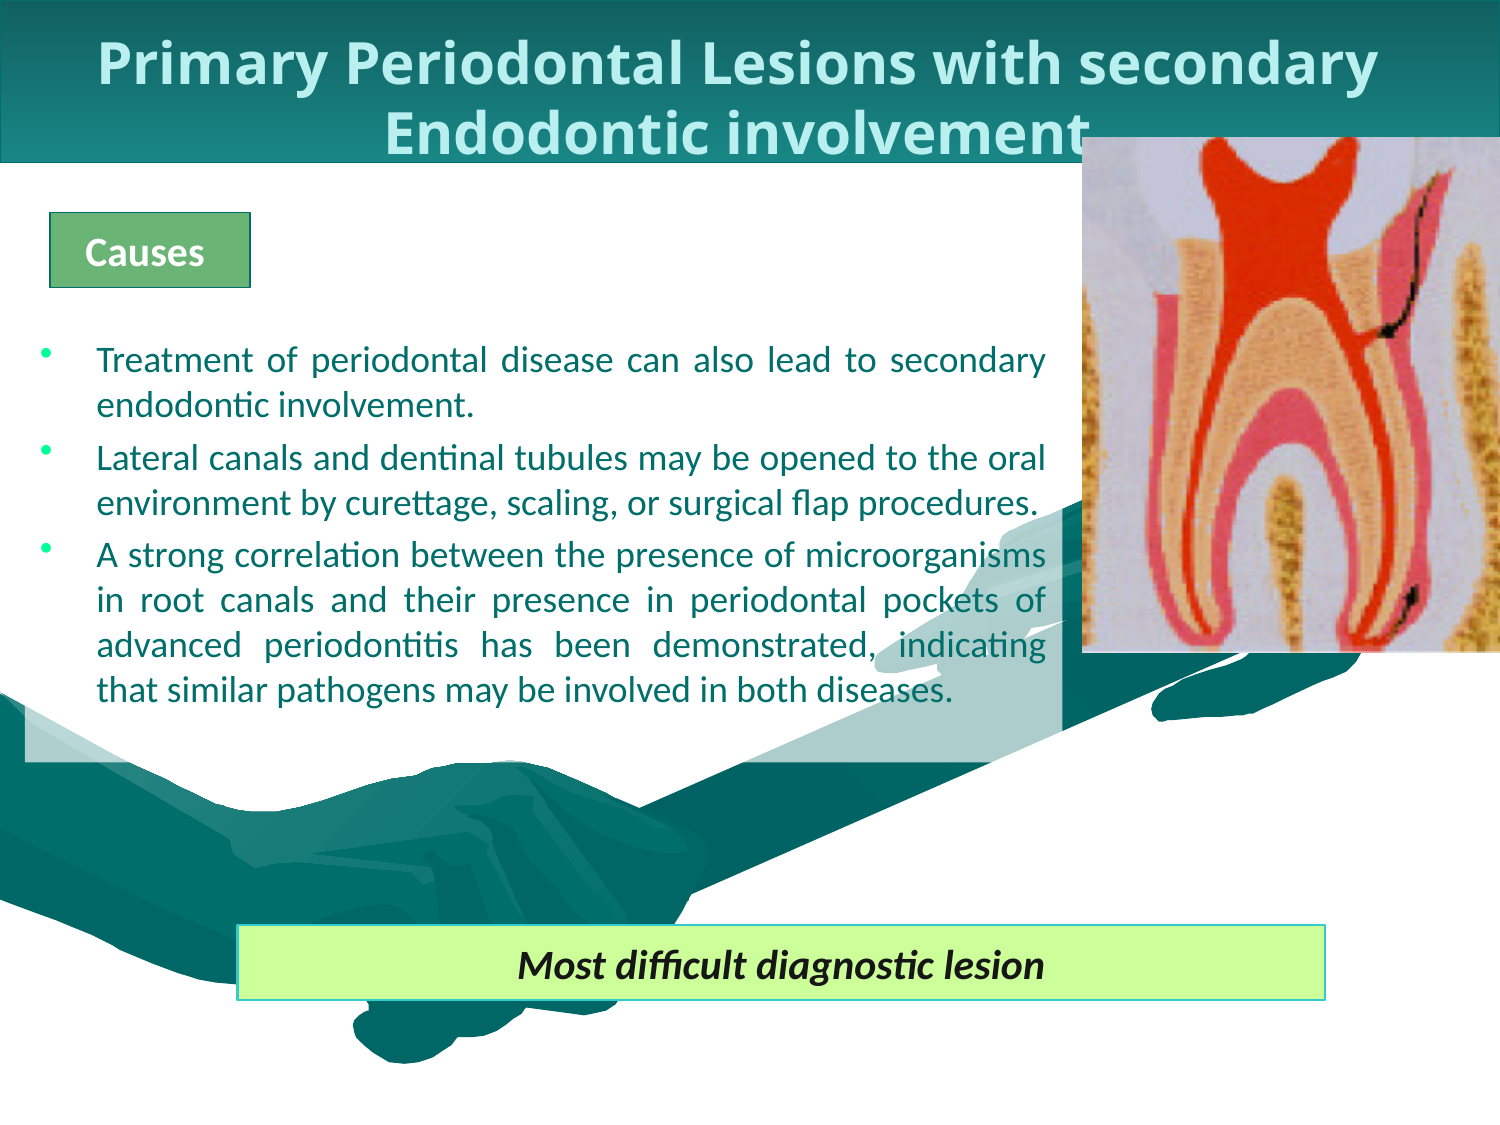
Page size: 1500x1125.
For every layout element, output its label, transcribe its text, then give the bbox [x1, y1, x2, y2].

text_box Most difficult diagnostic lesion [237, 924, 1325, 1000]
text_box Causes [50, 212, 250, 288]
text_box Treatment of periodontal disease can also lead to secondary endodontic involvement. Lateral canals and dentinal tubules may be opened to the oral environment by curettage, scaling, or surgical flap procedures. A strong correlation between the presence of microorganisms in root canals and their presence in periodontal pockets of advanced periodontitis has been demonstrated, indicating that similar pathogens may be involved in both diseases. [24, 275, 1063, 763]
picture [1082, 137, 1500, 654]
text_box Primary Periodontal Lesions with secondary Endodontic involvement [24, 37, 1450, 225]
text_box [0, 0, 1500, 163]
